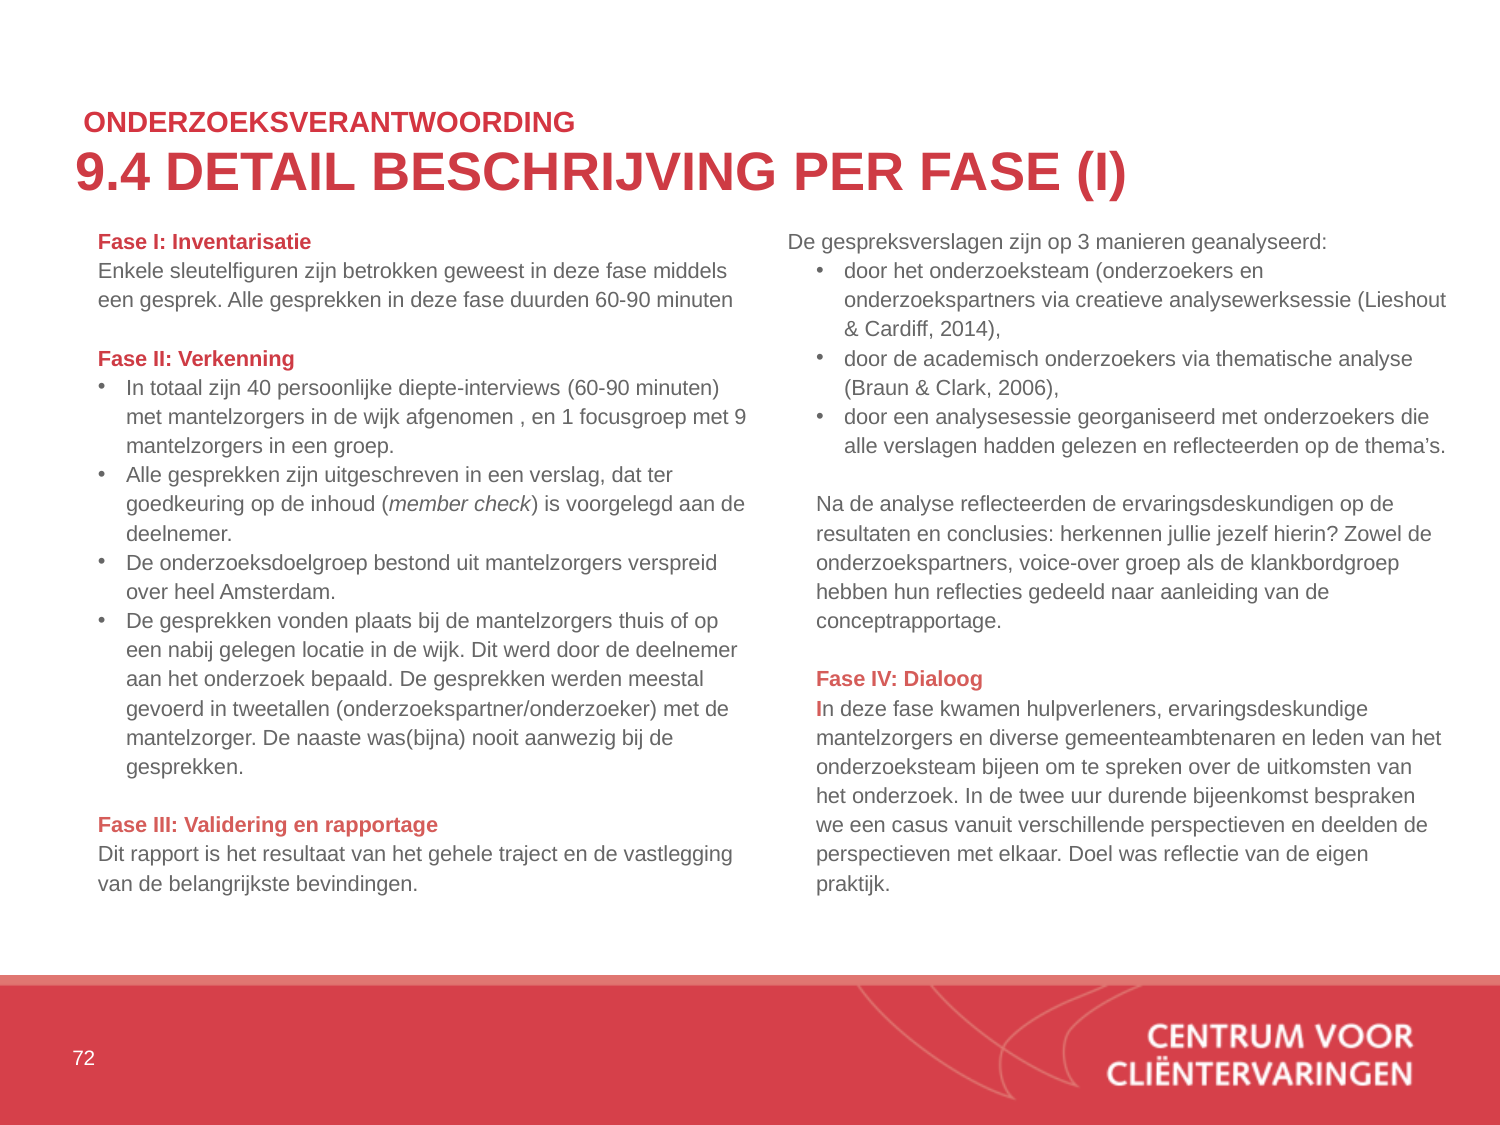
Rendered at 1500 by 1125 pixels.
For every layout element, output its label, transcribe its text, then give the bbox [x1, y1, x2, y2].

title ONDERZOEKSVERANTWOORDING 9.4 DETAIL BESCHRIJVING PER FASE (I) [75, 76, 1425, 203]
picture [0, 975, 1500, 1125]
text_box Fase I: Inventarisatie Enkele sleutelfiguren zijn betrokken geweest in deze fase middels een gesprek. Alle gesprekken in deze fase duurden 60-90 minuten Fase II: Verkenning In totaal zijn 40 persoonlijke diepte-interviews (60-90 minuten) met mantelzorgers in de wijk afgenomen , en 1 focusgroep met 9 mantelzorgers in een groep. Alle gesprekken zijn uitgeschreven in een verslag, dat ter goedkeuring op de inhoud (member check) is voorgelegd aan de deelnemer. De onderzoeksdoelgroep bestond uit mantelzorgers verspreid over heel Amsterdam. De gesprekken vonden plaats bij de mantelzorgers thuis of op een nabij gelegen locatie in de wijk. Dit werd door de deelnemer aan het onderzoek bepaald. De gesprekken werden meestal gevoerd in tweetallen (onderzoekspartner/onderzoeker) met de mantelzorger. De naaste was(bijna) nooit aanwezig bij de gesprekken. Fase III: Validering en rapportage Dit rapport is het resultaat van het gehele traject en de vastlegging van de belangrijkste bevindingen. De gespreksverslagen zijn op 3 manieren geanalyseerd: door het onderzoeksteam (onderzoekers en onderzoekspartners via creatieve analysewerksessie (Lieshout & Cardiff, 2014), door de academisch onderzoekers via thematische analyse (Braun & Clark, 2006), door een analysesessie georganiseerd met onderzoekers die alle verslagen hadden gelezen en reflecteerden op de thema’s. Na de analyse reflecteerden de ervaringsdeskundigen op de resultaten en conclusies: herkennen jullie jezelf hierin? Zowel de onderzoekspartners, voice-over groep als de klankbordgroep hebben hun reflecties gedeeld naar aanleiding van de conceptrapportage. Fase IV: Dialoog In deze fase kwamen hulpverleners, ervaringsdeskundige mantelzorgers en diverse gemeenteambtenaren en leden van het onderzoeksteam bijeen om te spreken over de uitkomsten van het onderzoek. In de twee uur durende bijeenkomst bespraken we een casus vanuit verschillende perspectieven en deelden de perspectieven met elkaar. Doel was reflectie van de eigen praktijk. [97, 224, 1448, 927]
